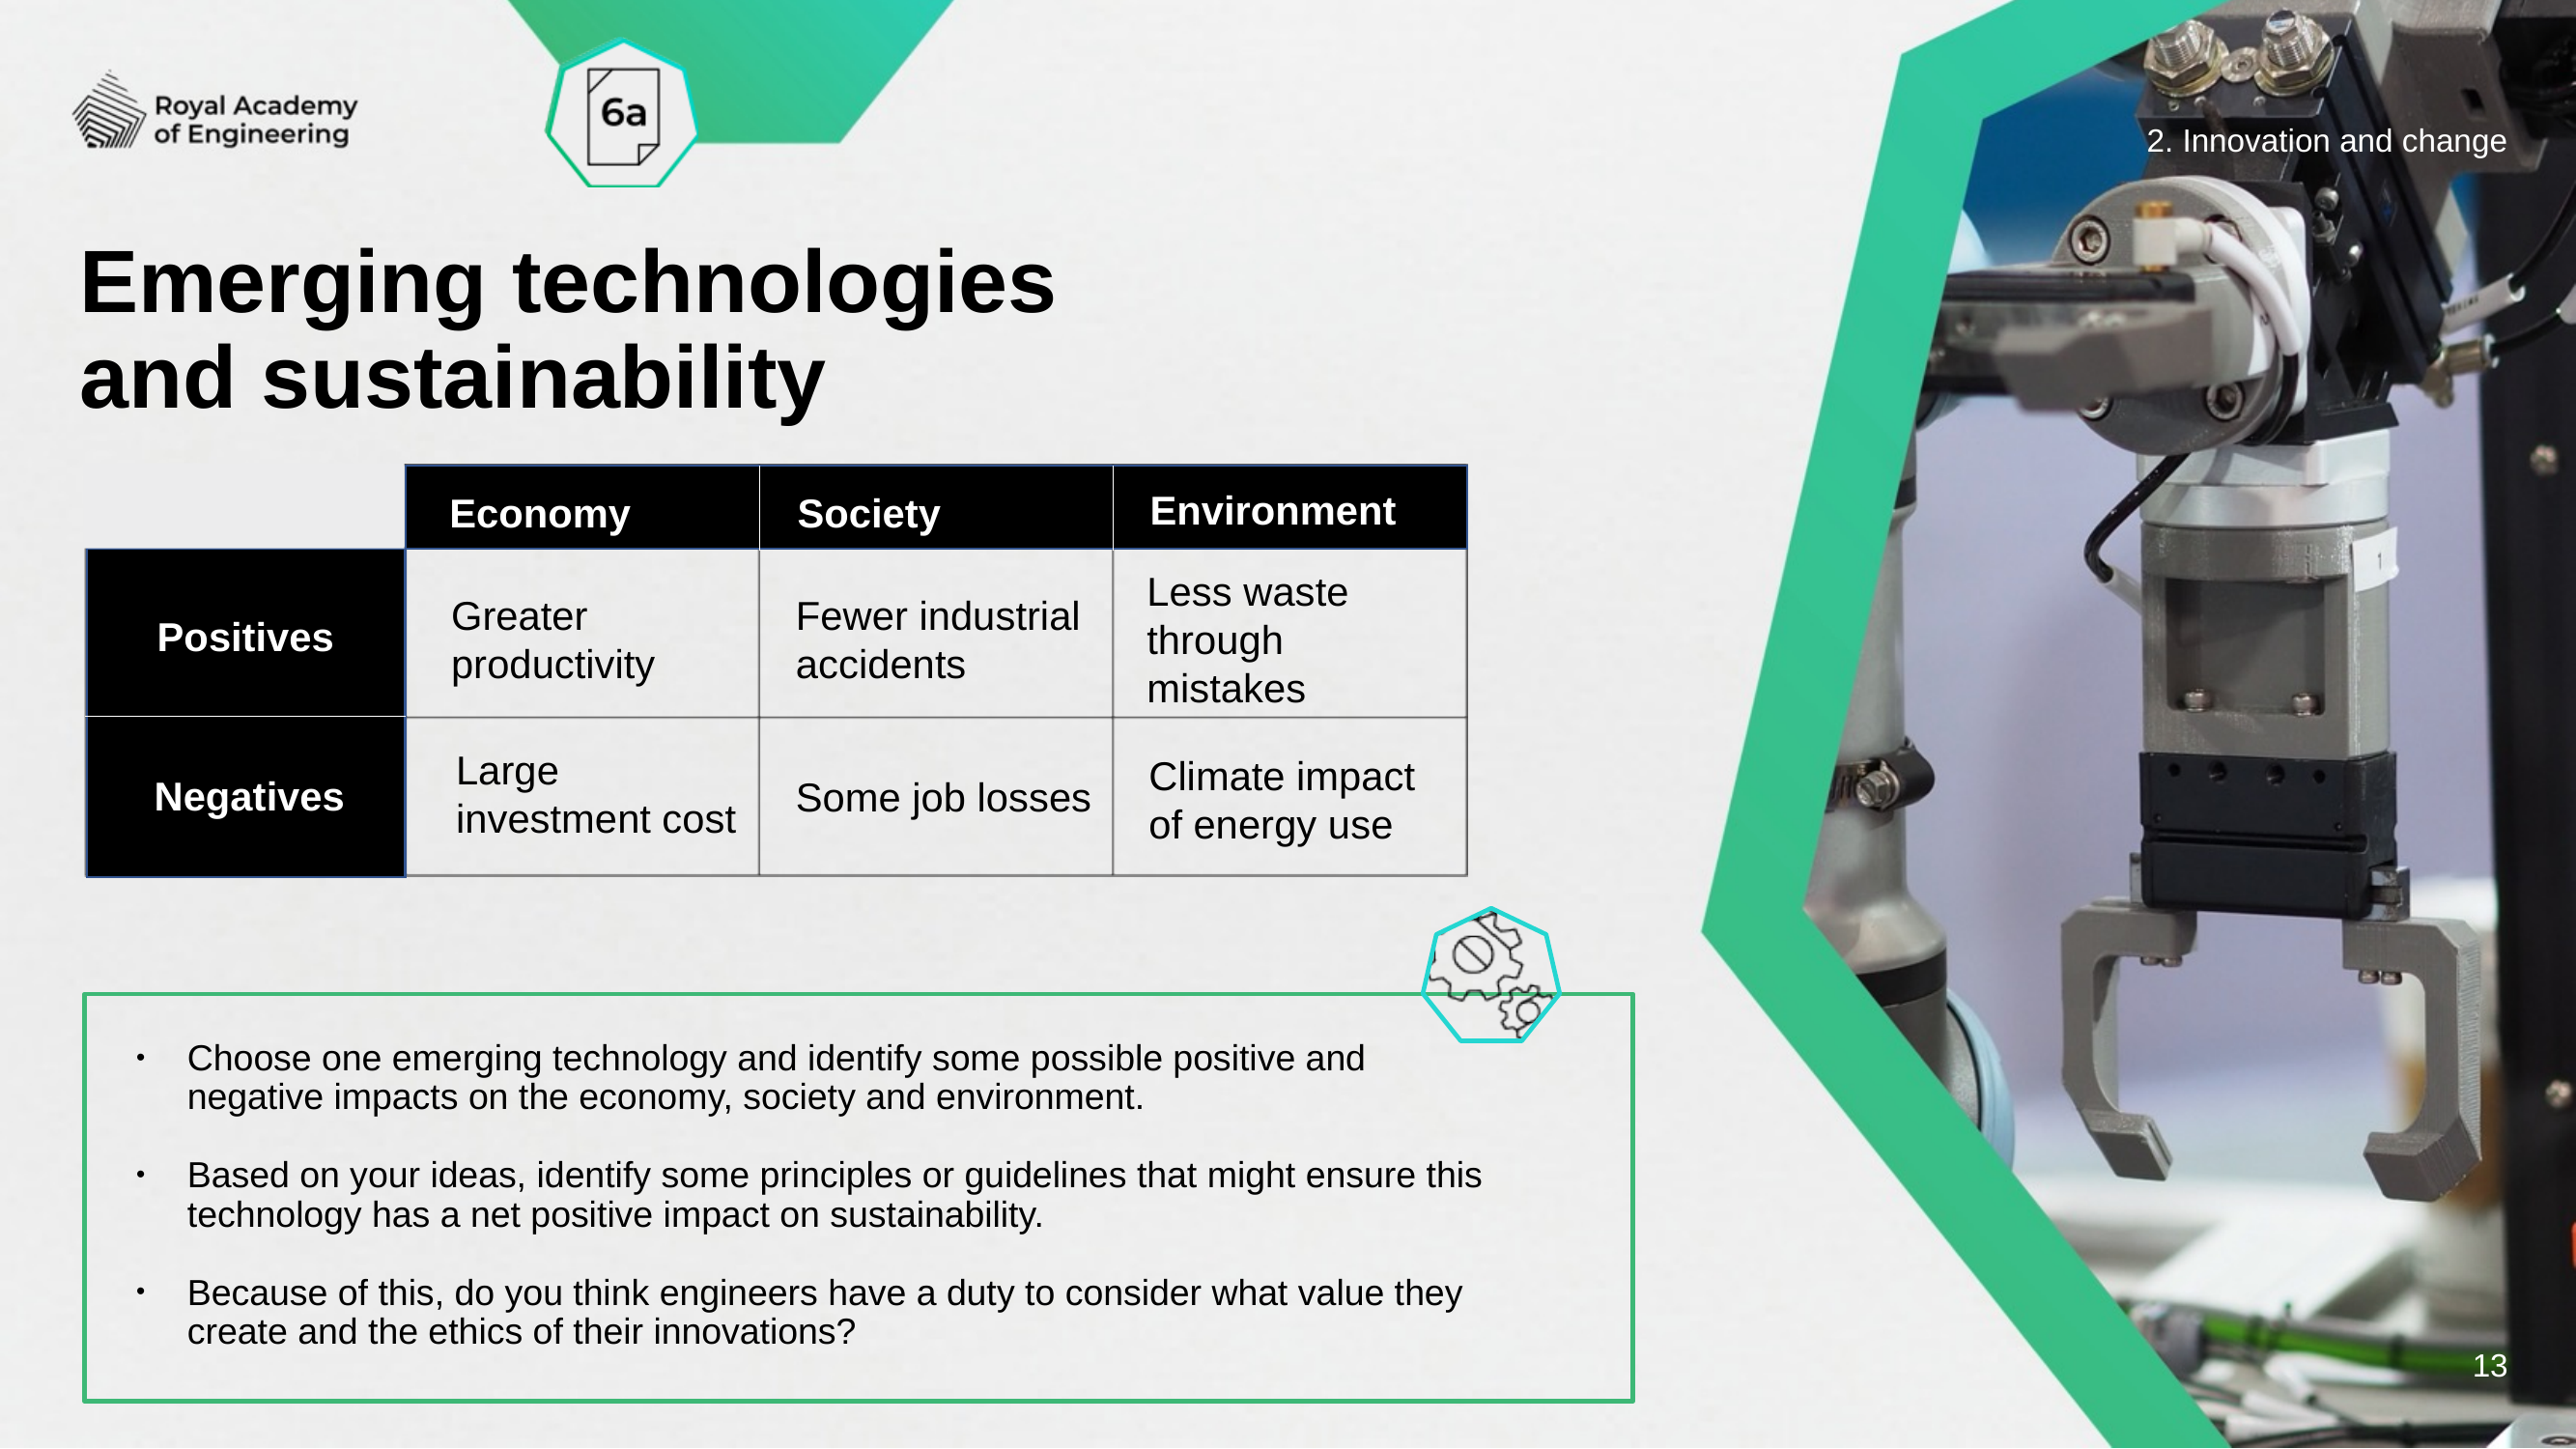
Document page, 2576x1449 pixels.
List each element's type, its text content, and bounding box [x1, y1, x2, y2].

text_box 13 [2422, 1345, 2508, 1423]
picture [0, 0, 2576, 1448]
title Emerging technologies and sustainability [65, 229, 2287, 345]
text_box Choose one emerging technology and identify some possible positive and negative impacts on the economy, society and environment. Based on your ideas, identify some principles or guidelines that might ensure this technology has a net positive impact on sustainability. Because of this, do you think engineers have a duty to consider what value they create and the ethics of their innovations? [84, 993, 1633, 1402]
text_box 2. Innovation and change [1531, 120, 2508, 198]
